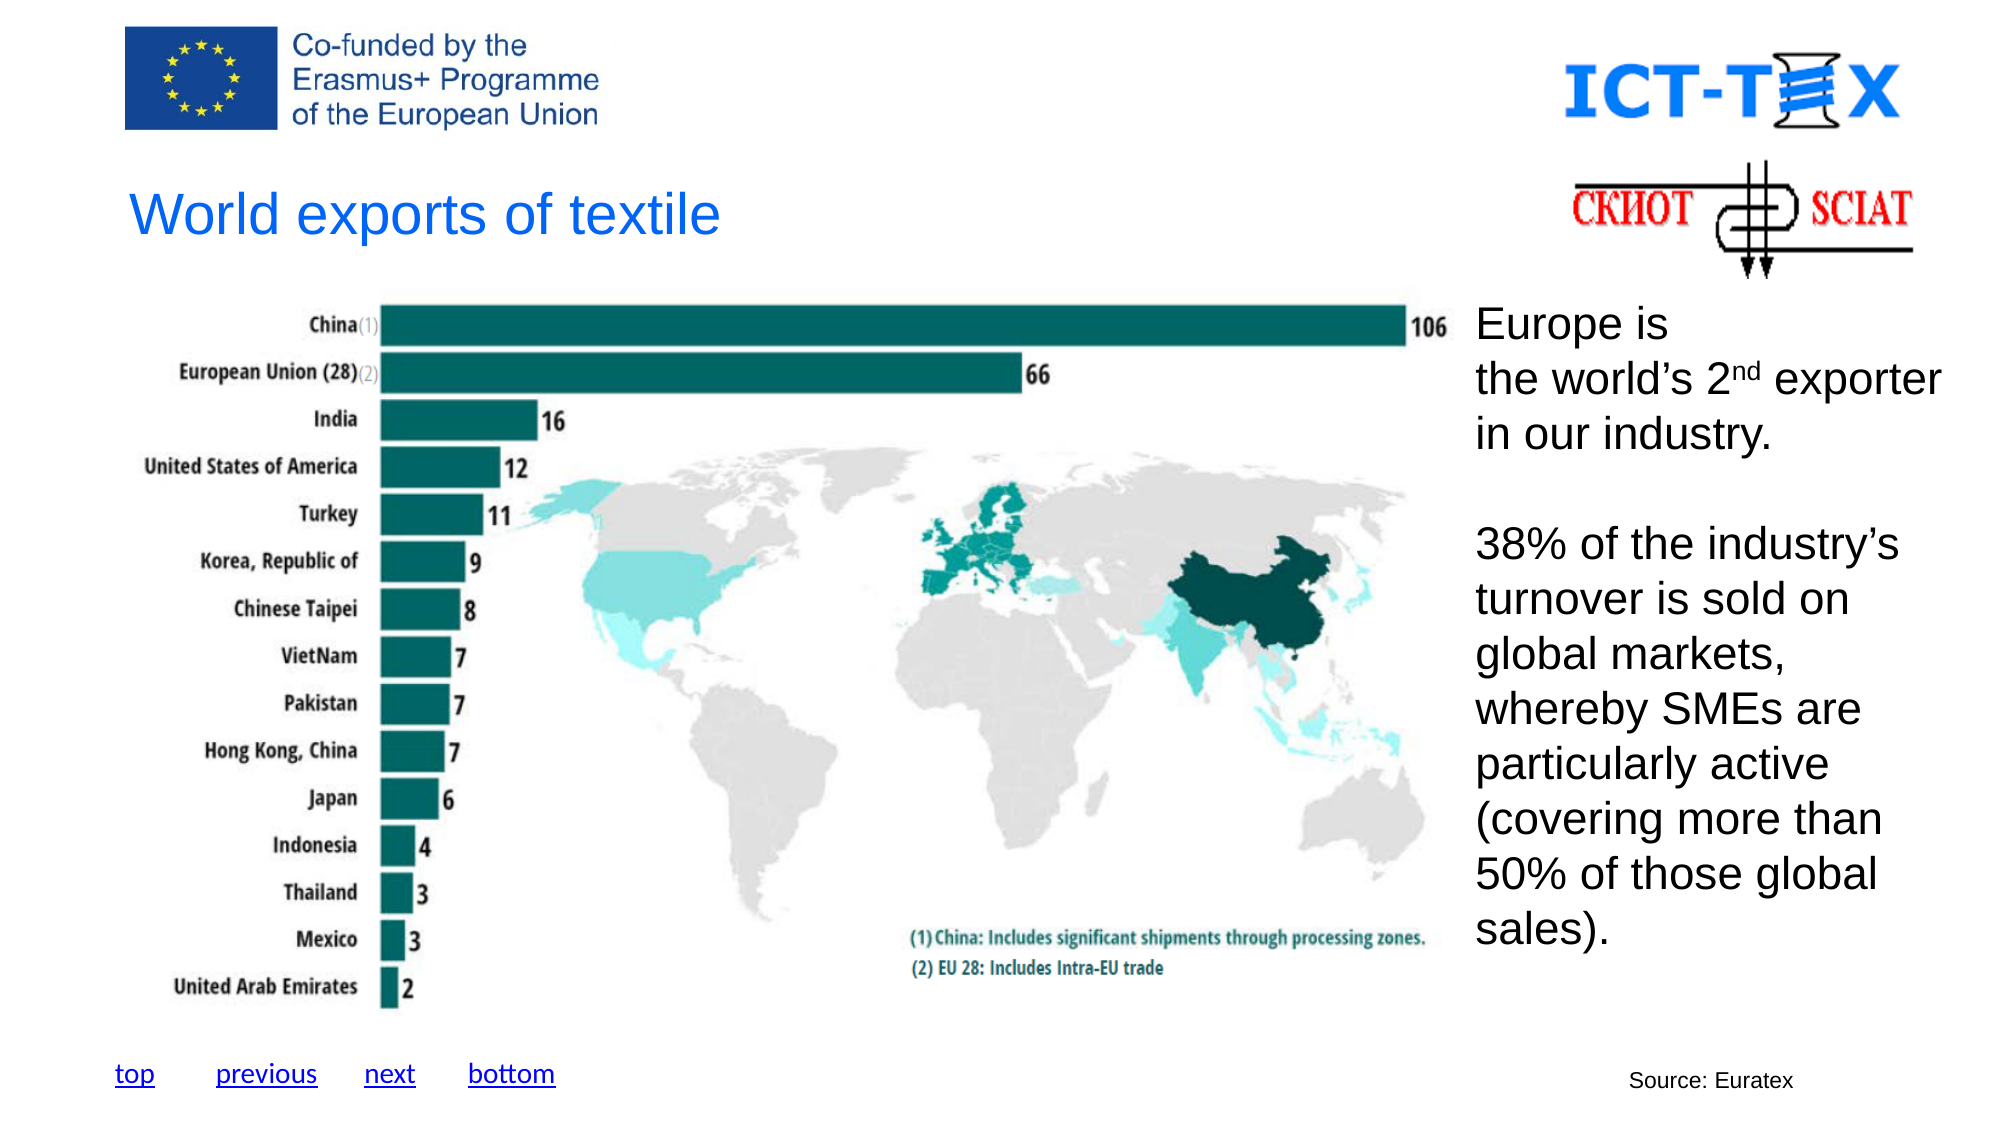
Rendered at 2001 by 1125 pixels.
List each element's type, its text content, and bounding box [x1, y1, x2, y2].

picture [113, 281, 1530, 1046]
text_box Source: Euratex [1614, 1058, 1977, 1101]
picture [1554, 135, 1918, 280]
text_box Europe is the world’s 2nd exporter in our industry. 38% of the industry’s turnover is sold on global markets, whereby SMEs are particularly active (covering more than 50% of those global sales). [1532, 286, 1969, 961]
picture [125, 26, 673, 133]
picture [1539, 46, 1925, 133]
title World exports of textile [114, 179, 1549, 243]
